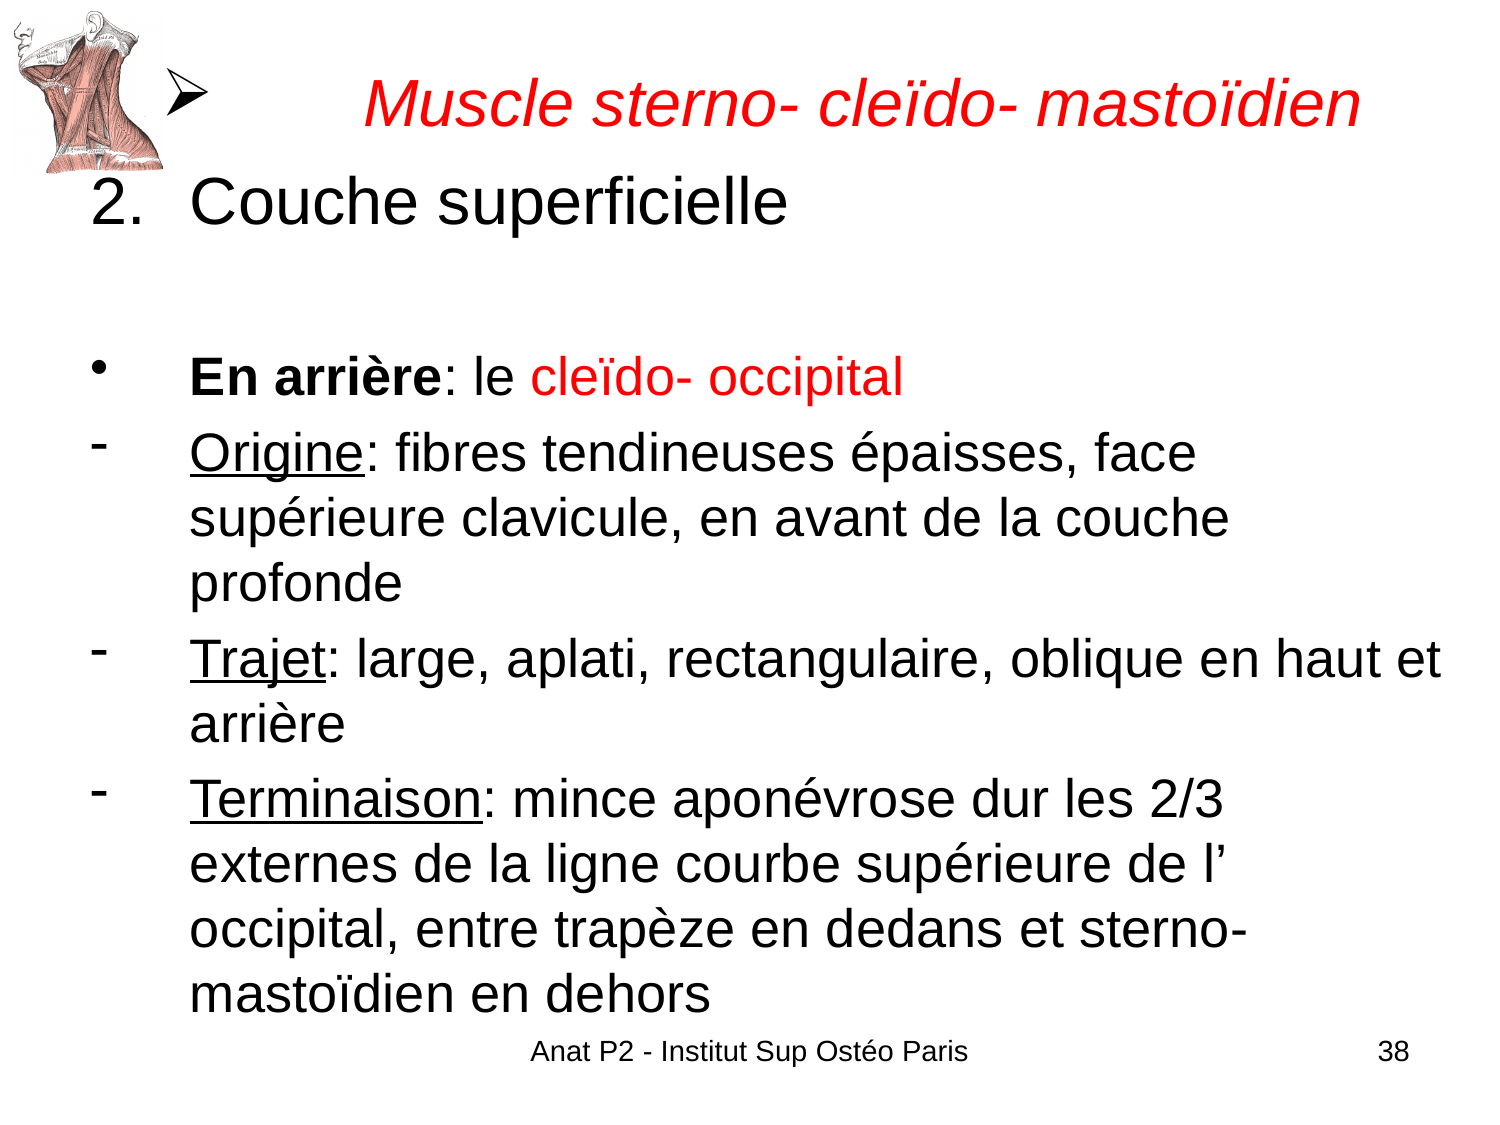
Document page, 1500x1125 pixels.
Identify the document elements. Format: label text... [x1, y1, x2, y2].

text_box Muscle sterno- cleïdo- mastoïdien [169, 75, 1438, 125]
list Couche superficielle En arrière: le cleïdo- occipital Origine: fibres tendineuses épaisses, face supérieure clavicule, en avant de la couche profonde Trajet: large, aplati, rectangulaire, oblique en haut et arrière Terminaison: mince aponévrose dur les 2/3 externes de la ligne courbe supérieure de l’ occipital, entre trapèze en dedans et sterno- mastoïdien en dehors [74, 149, 1463, 1063]
slide_number 38 [1074, 1024, 1425, 1103]
picture [11, 11, 165, 176]
footer Anat P2 - Institut Sup Ostéo Paris [512, 1024, 988, 1103]
